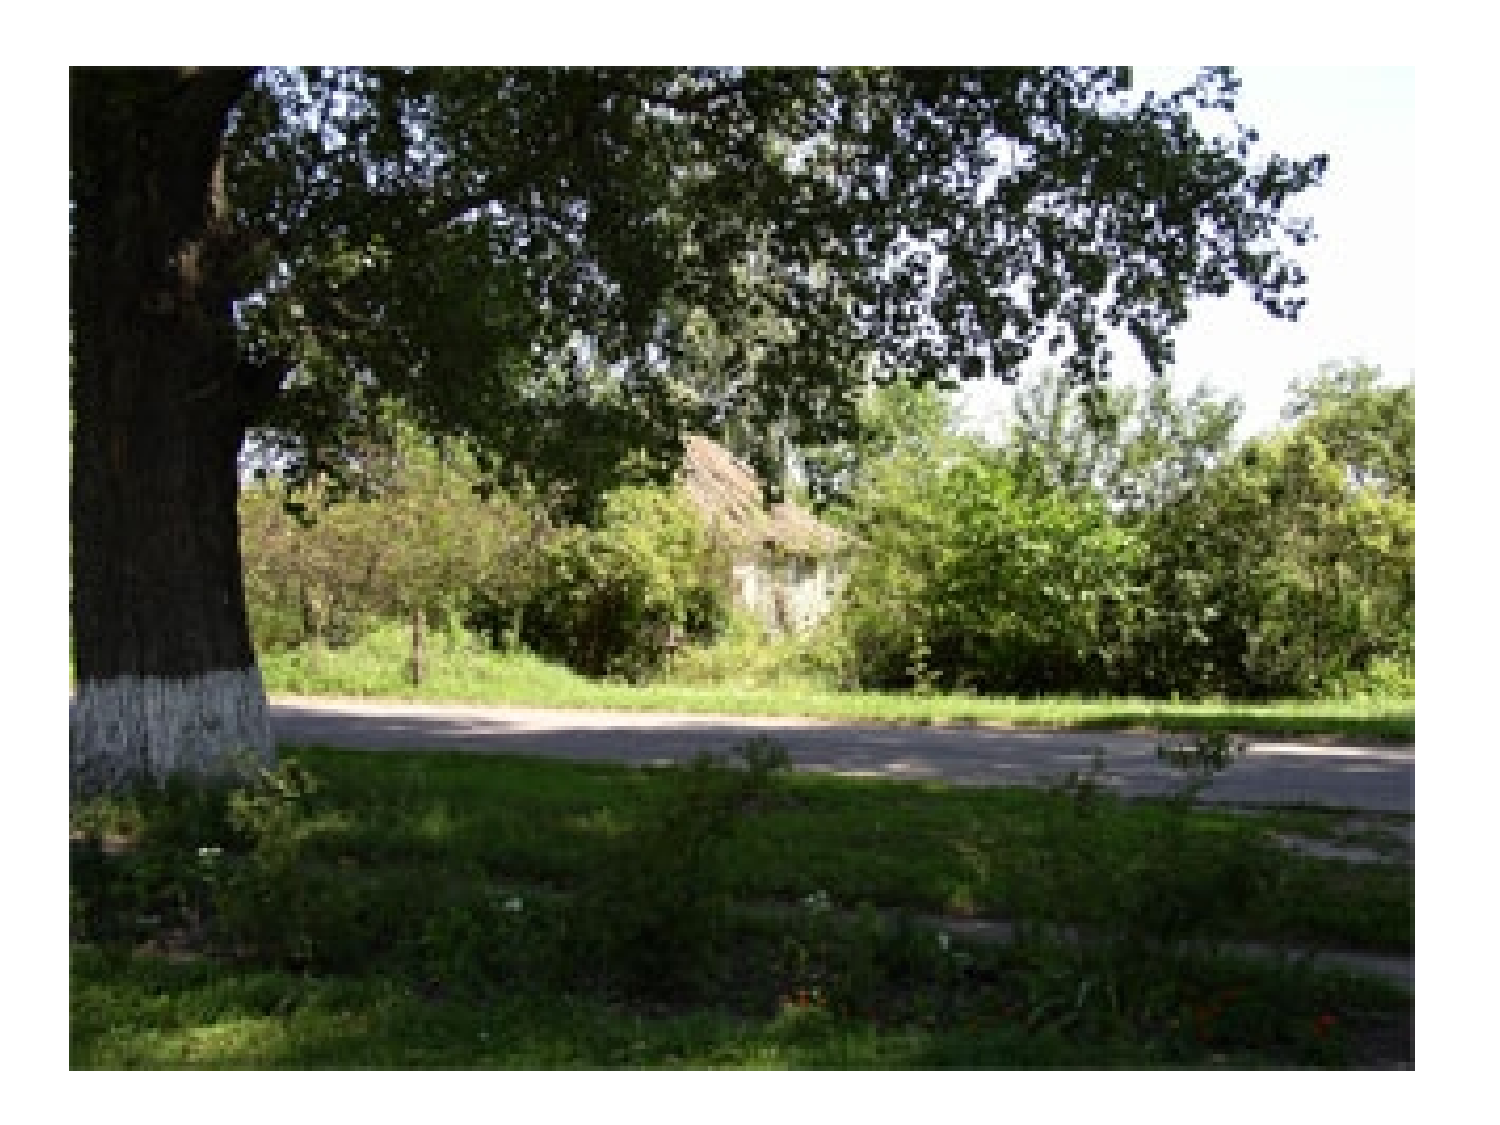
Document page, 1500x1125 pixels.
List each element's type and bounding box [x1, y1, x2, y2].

picture [69, 66, 1415, 1071]
